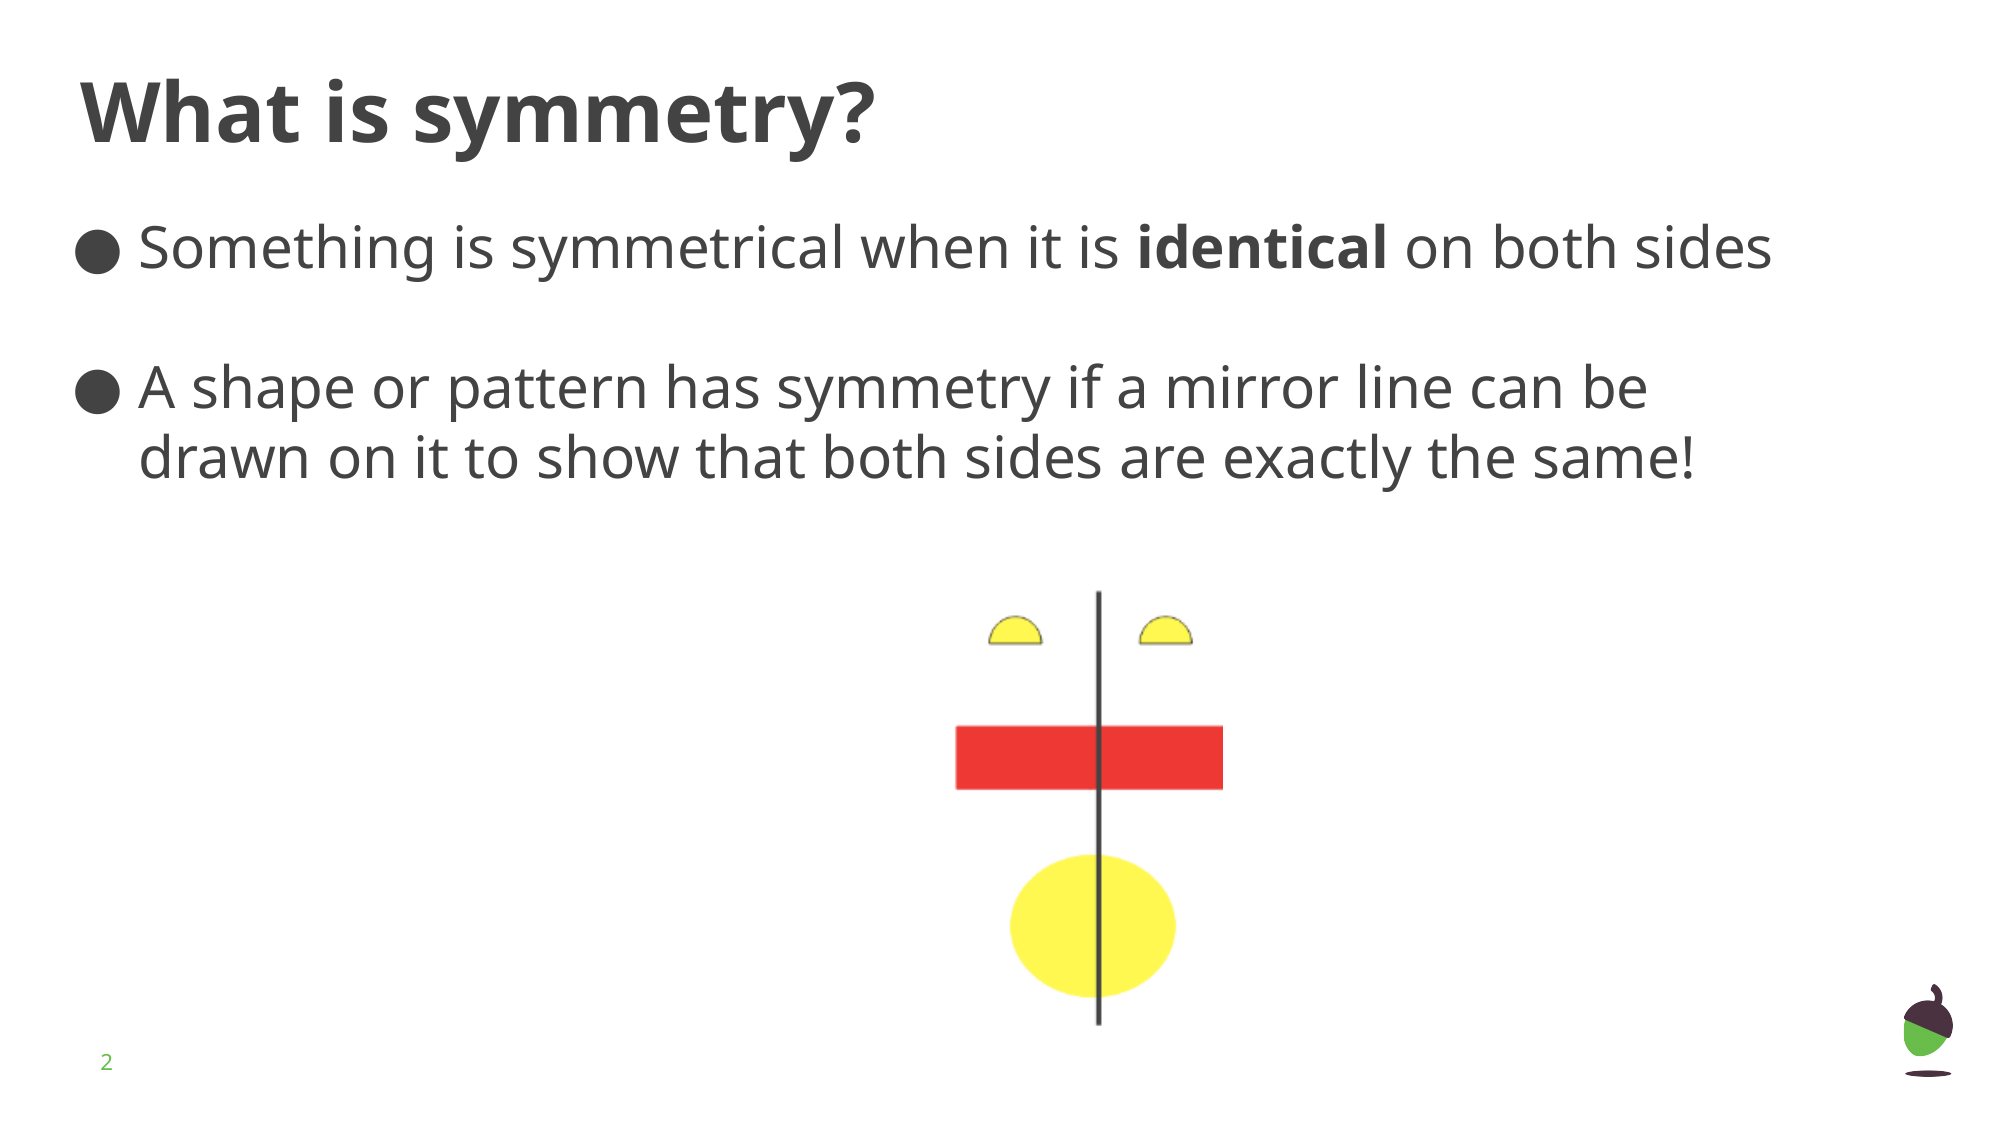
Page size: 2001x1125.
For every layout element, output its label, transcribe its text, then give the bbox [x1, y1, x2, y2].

picture [924, 571, 1223, 1036]
text_box Something is symmetrical when it is identical on both sides A shape or pattern has symmetry if a mirror line can be drawn on it to show that both sides are exactly the same! [48, 195, 1852, 694]
slide_number 2 [100, 1048, 258, 1088]
picture [1903, 984, 1953, 1077]
text_box What is symmetry? [65, 37, 1326, 182]
